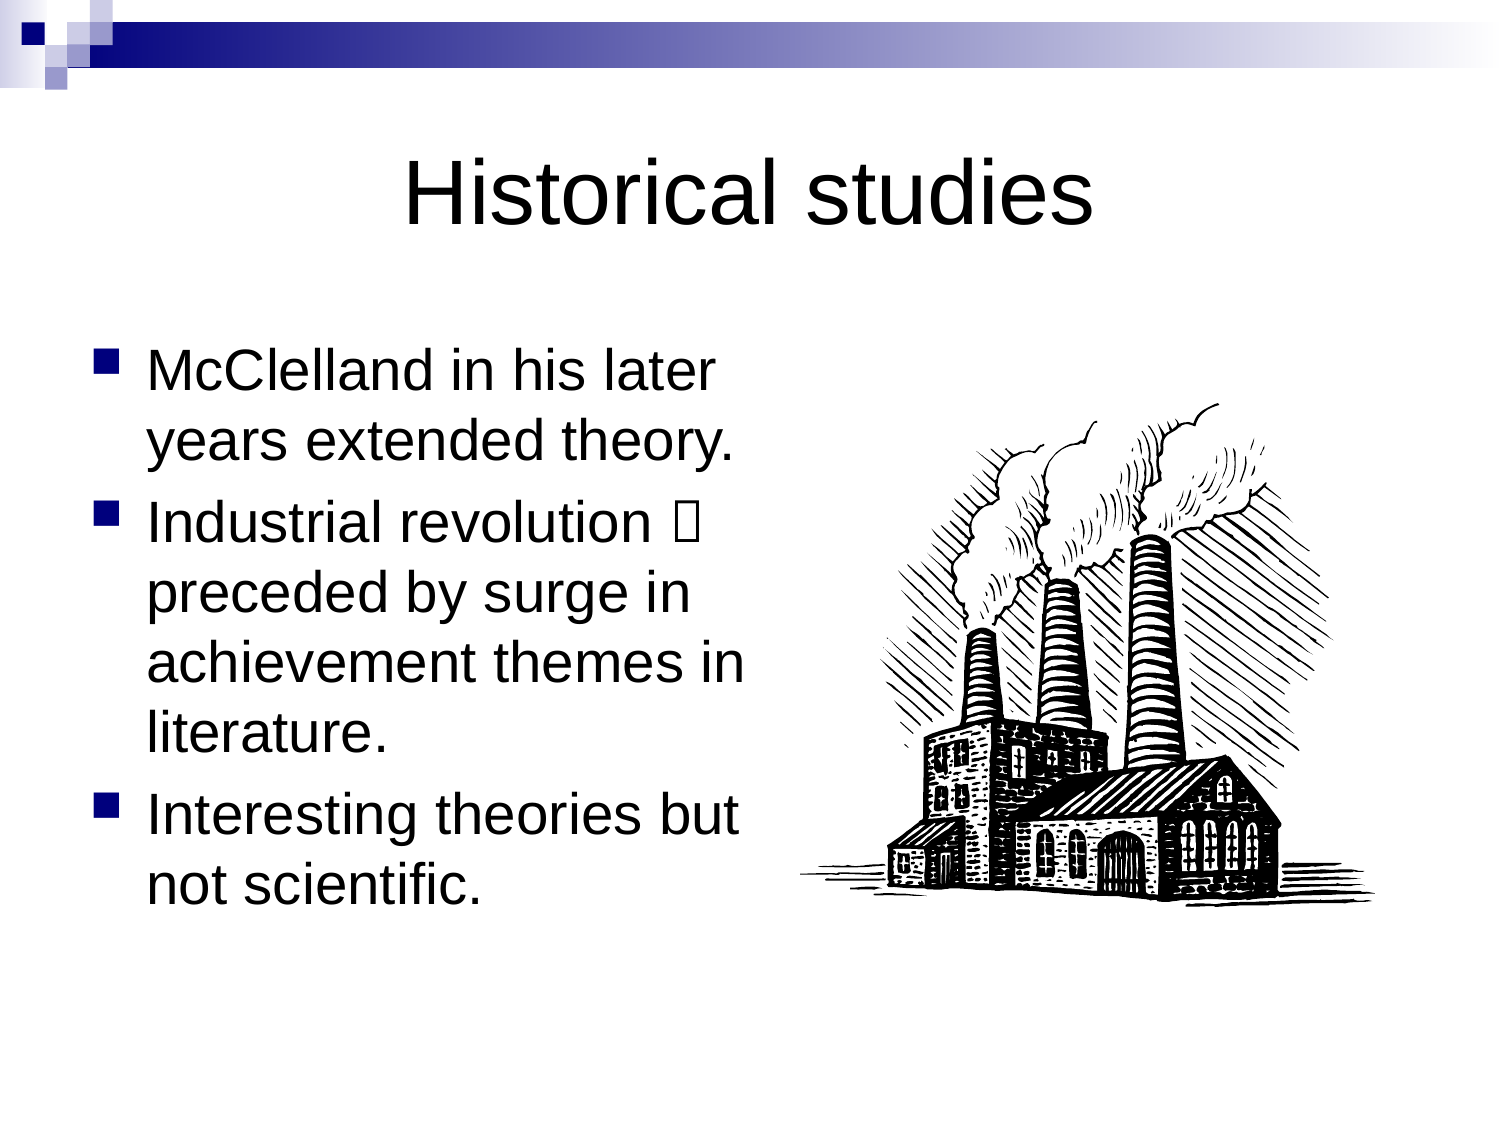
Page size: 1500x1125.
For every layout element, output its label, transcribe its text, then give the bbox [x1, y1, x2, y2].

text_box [799, 391, 1376, 908]
title Historical studies [74, 74, 1426, 301]
list McClelland in his later years extended theory. Industrial revolution  preceded by surge in achievement themes in literature. Interesting theories but not scientific. [74, 324, 838, 963]
